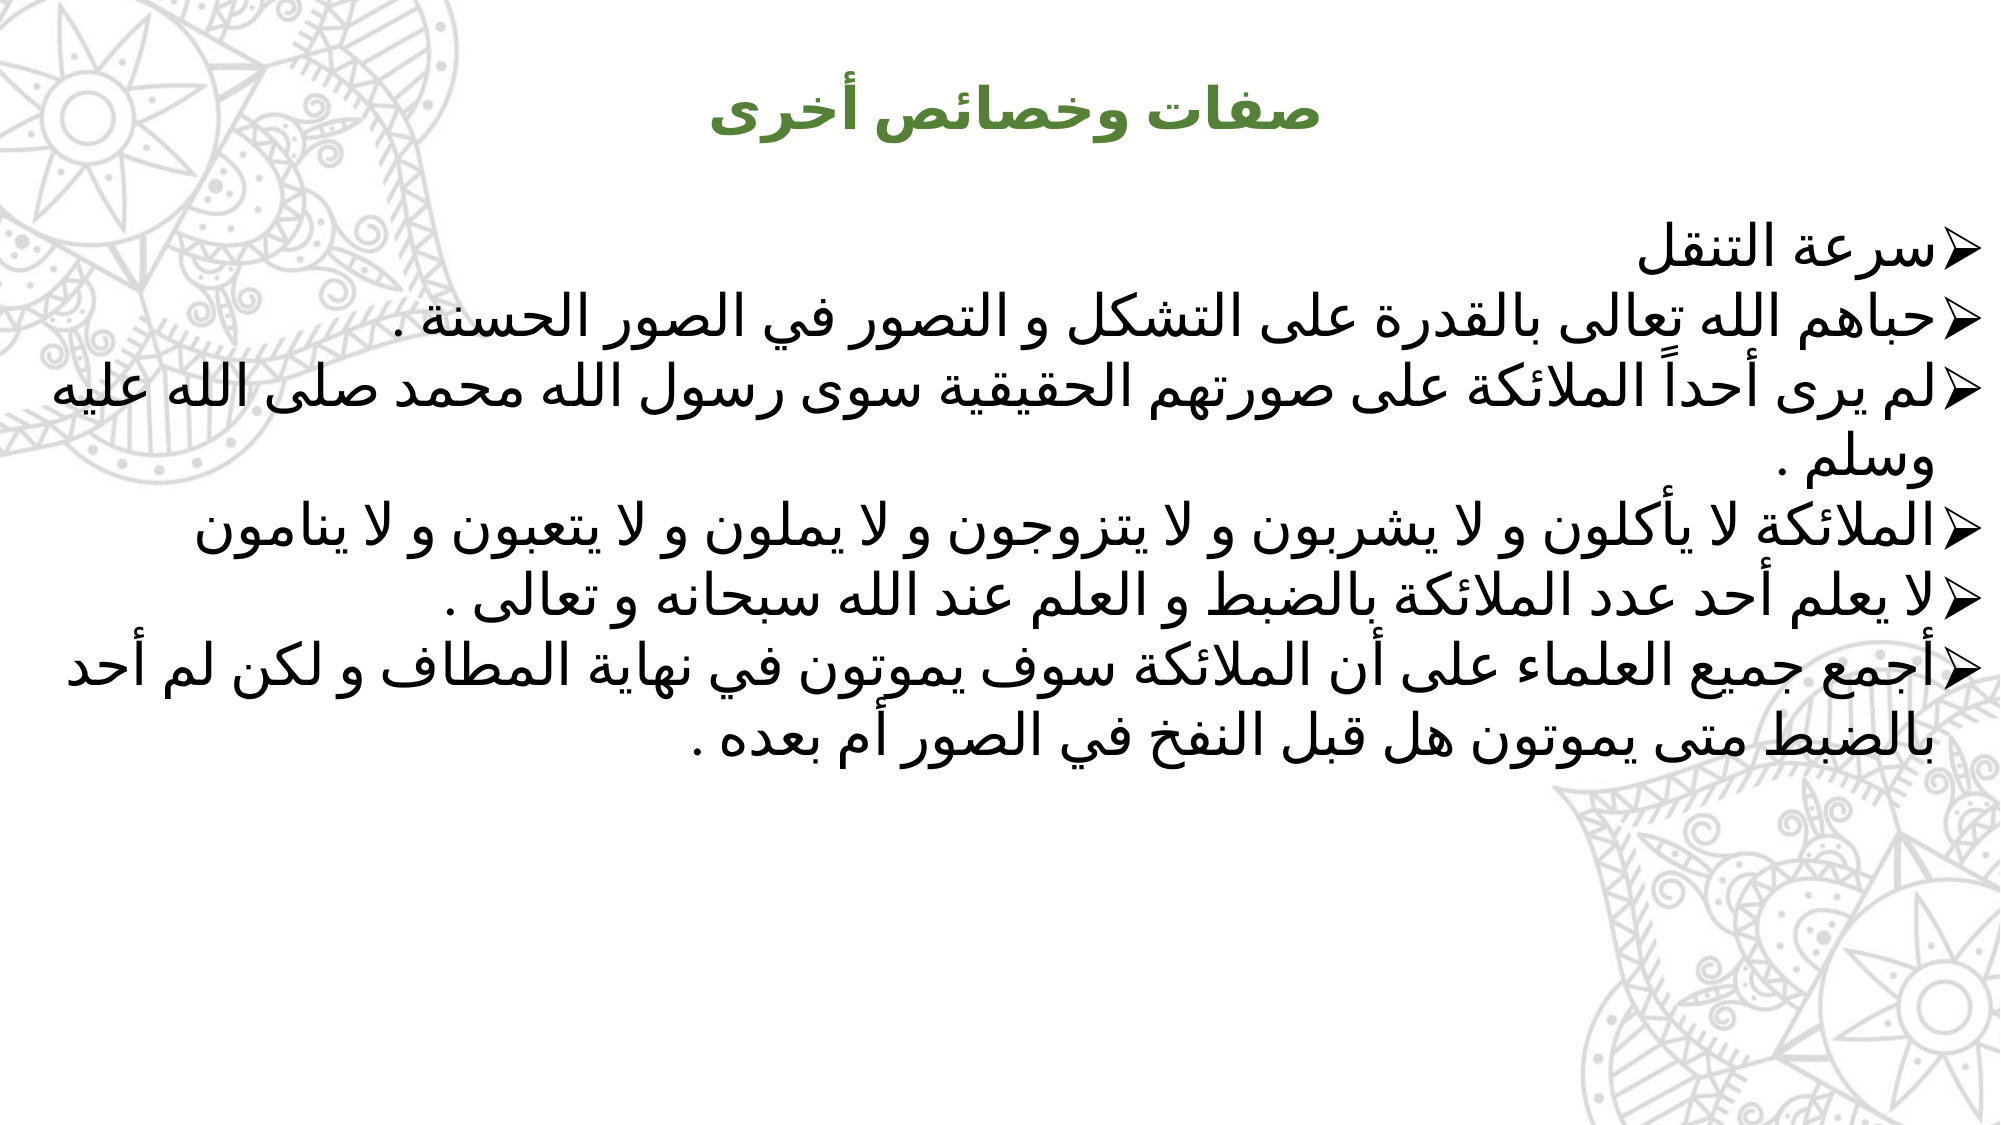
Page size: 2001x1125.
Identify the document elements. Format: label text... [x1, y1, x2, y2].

picture [0, 0, 2001, 1125]
text_box سرعة التنقل حباهم الله تعالى بالقدرة على التشكل و التصور في الصور الحسنة . لم يرى أحداً الملائكة على صورتهم الحقيقية سوى رسول الله محمد صلى الله عليه وسلم . الملائكة لا يأكلون و لا يشربون و لا يتزوجون و لا يملون و لا يتعبون و لا ينامون لا يعلم أحد عدد الملائكة بالضبط و العلم عند الله سبحانه و تعالى . أجمع جميع العلماء على أن الملائكة سوف يموتون في نهاية المطاف و لكن لم أحد بالضبط متى يموتون هل قبل النفخ في الصور أم بعده . [15, 200, 2000, 711]
text_box صفات وخصائص أخرى [652, 63, 1381, 150]
